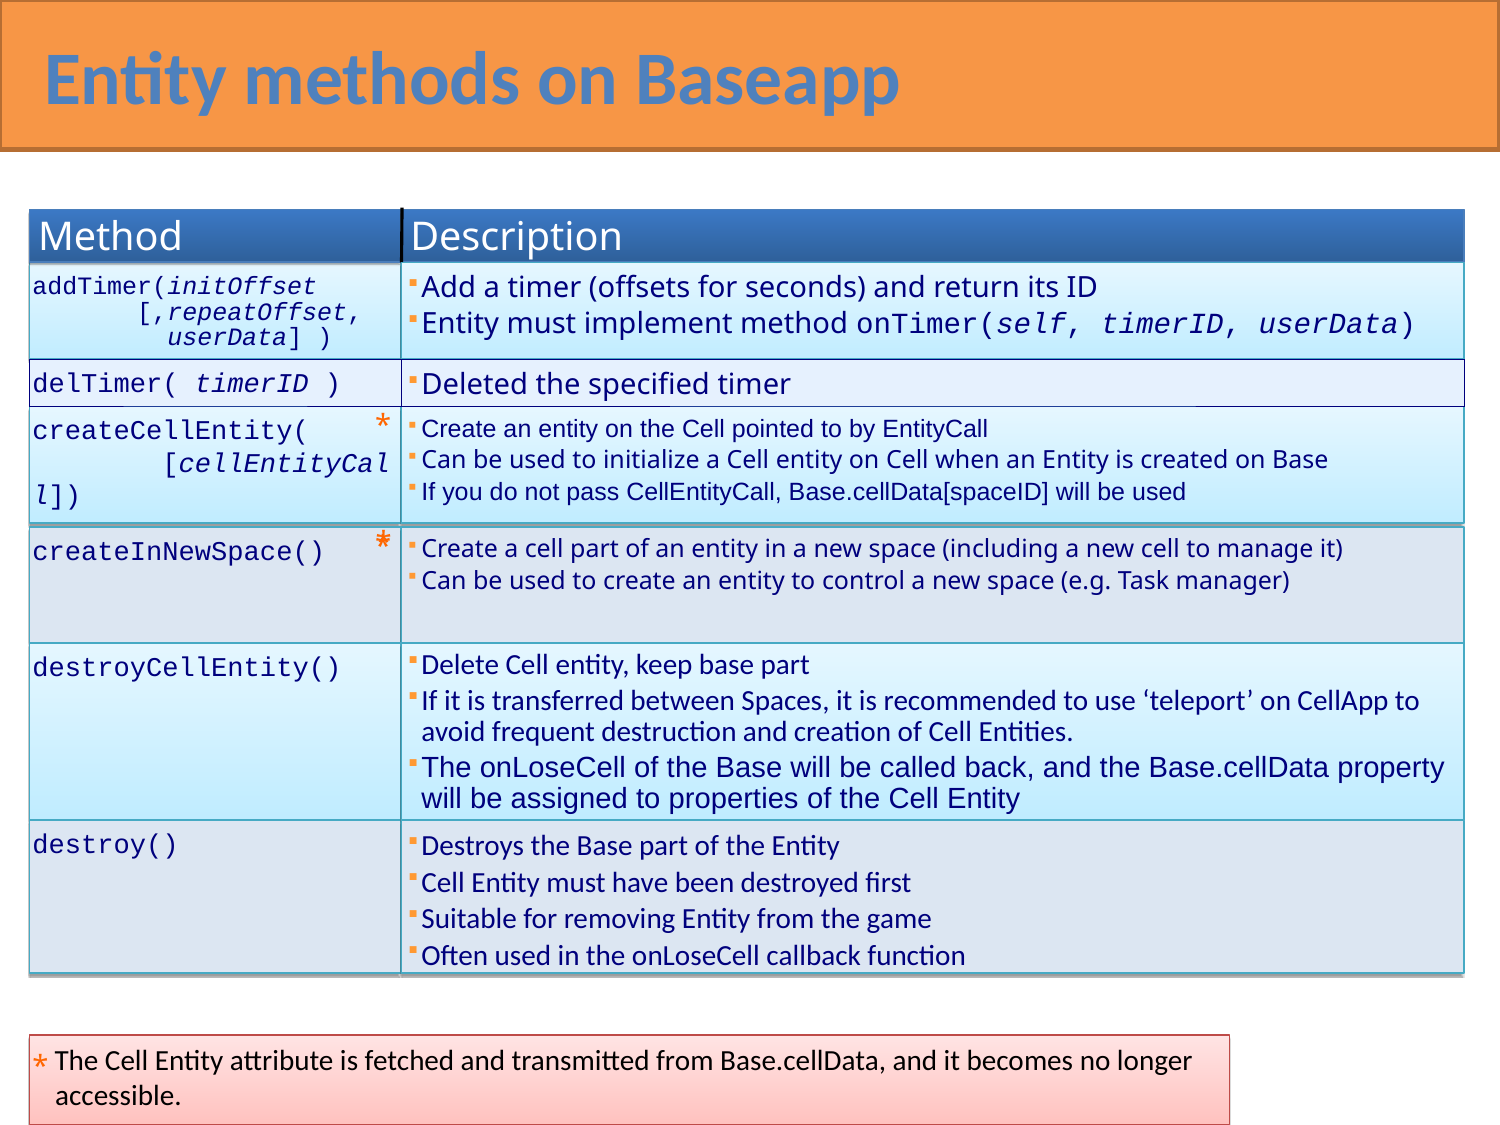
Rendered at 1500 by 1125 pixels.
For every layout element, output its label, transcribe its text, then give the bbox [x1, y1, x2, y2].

text_box Entity methods on Baseapp [29, 21, 1482, 128]
text_box * [372, 406, 402, 442]
text_box [0, 0, 1500, 150]
text_box Description [401, 209, 1465, 262]
text_box Delete Cell entity, keep base part If it is transferred between Spaces, it is recommended to use ‘teleport’ on CellApp to avoid frequent destruction and creation of Cell Entities. The onLoseCell of the Base will be called back, and the Base.cellData property will be assigned to properties of the Cell Entity [401, 643, 1465, 820]
text_box Method [29, 209, 401, 263]
text_box Add a timer (offsets for seconds) and return its ID Entity must implement method onTimer(self, timerID, userData) [401, 262, 1465, 359]
text_box * [372, 523, 402, 527]
text_box Create an entity on the Cell pointed to by EntityCall Can be used to initialize a Cell entity on Cell when an Entity is created on Base If you do not pass CellEntityCall, Base.cellData[spaceID] will be used [401, 407, 1465, 524]
text_box Destroys the Base part of the Entity Cell Entity must have been destroyed first Suitable for removing Entity from the game Often used in the onLoseCell callback function [401, 820, 1465, 974]
text_box delTimer( timerID ) [29, 359, 401, 407]
text_box destroy() [29, 820, 401, 974]
text_box destroyCellEntity() [29, 643, 401, 820]
text_box * [29, 1046, 59, 1082]
text_box addTimer(initOffset [,repeatOffset, userData] ) [29, 266, 401, 359]
text_box createCellEntity( [cellEntityCall]) [29, 407, 401, 524]
text_box createInNewSpace() [29, 527, 401, 643]
text_box Deleted the specified timer [401, 359, 1465, 407]
text_box The Cell Entity attribute is fetched and transmitted from Base.cellData, and it becomes no longer accessible. [29, 1035, 1230, 1125]
text_box * [372, 527, 402, 562]
text_box Create a cell part of an entity in a new space (including a new cell to manage it) Can be used to create an entity to control a new space (e.g. Task manager) [401, 527, 1465, 643]
